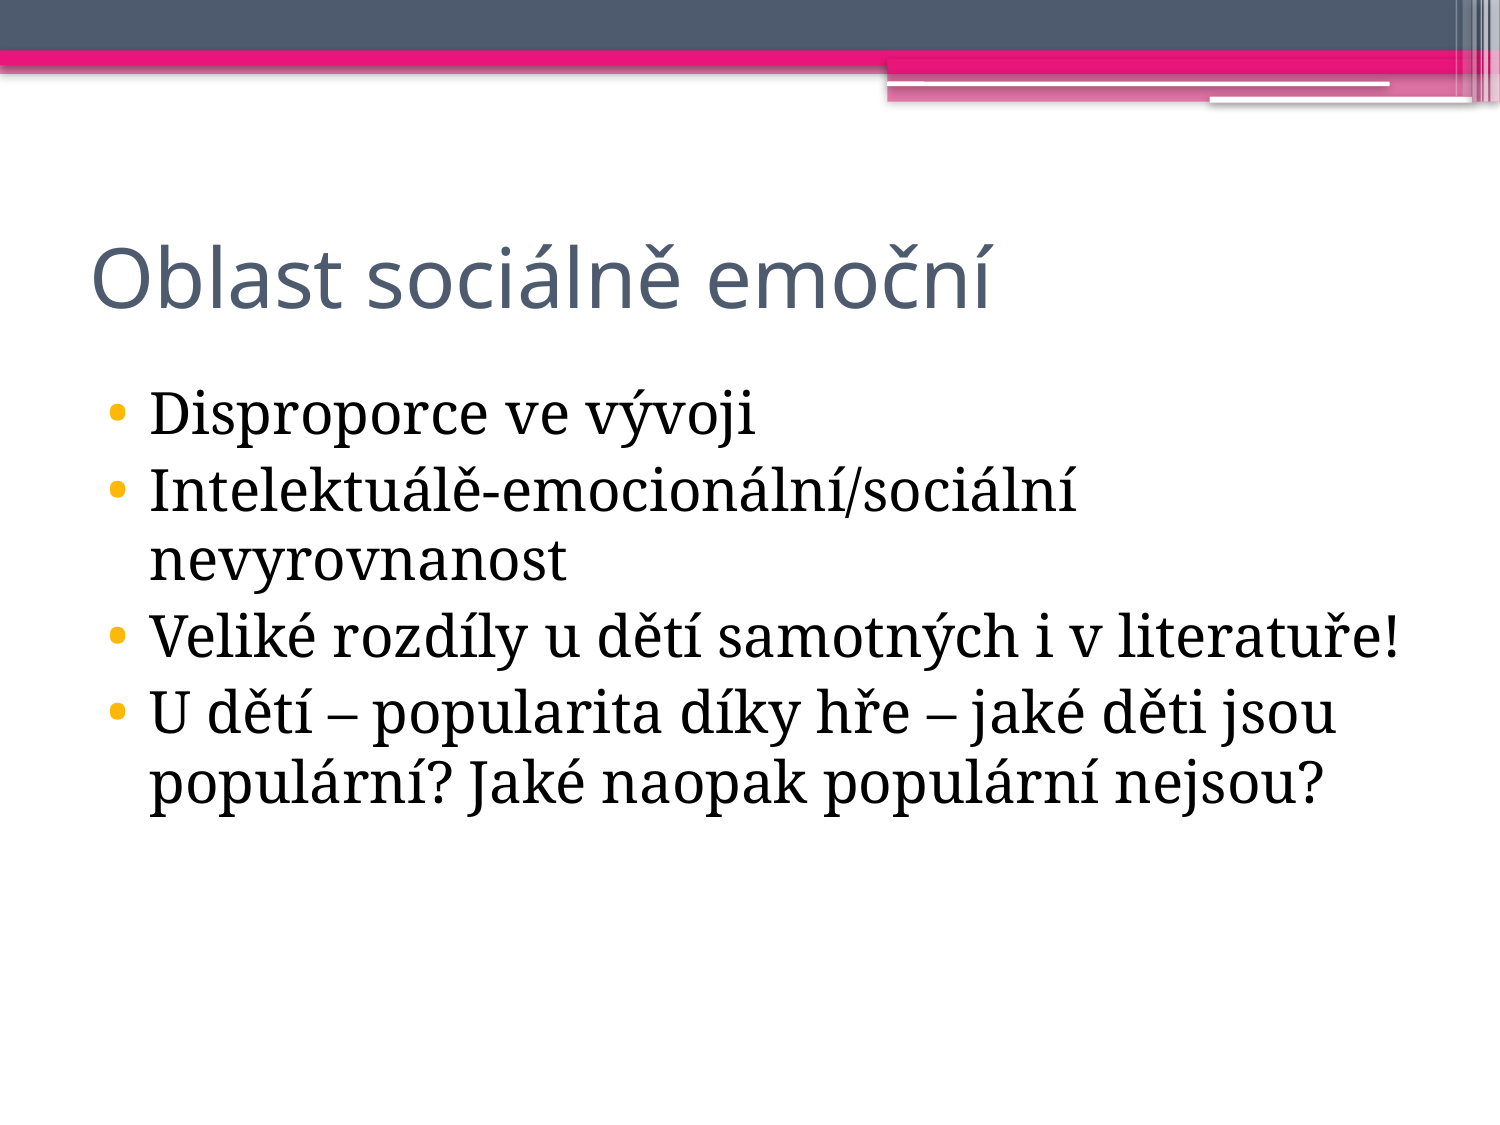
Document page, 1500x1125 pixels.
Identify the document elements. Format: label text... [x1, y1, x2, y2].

list Disproporce ve vývoji Intelektuálě-emocionální/sociální nevyrovnanost Veliké rozdíly u dětí samotných i v literatuře! U dětí – popularita díky hře – jaké děti jsou populární? Jaké naopak populární nejsou? [75, 368, 1425, 1079]
title Oblast sociálně emoční [75, 187, 1425, 363]
